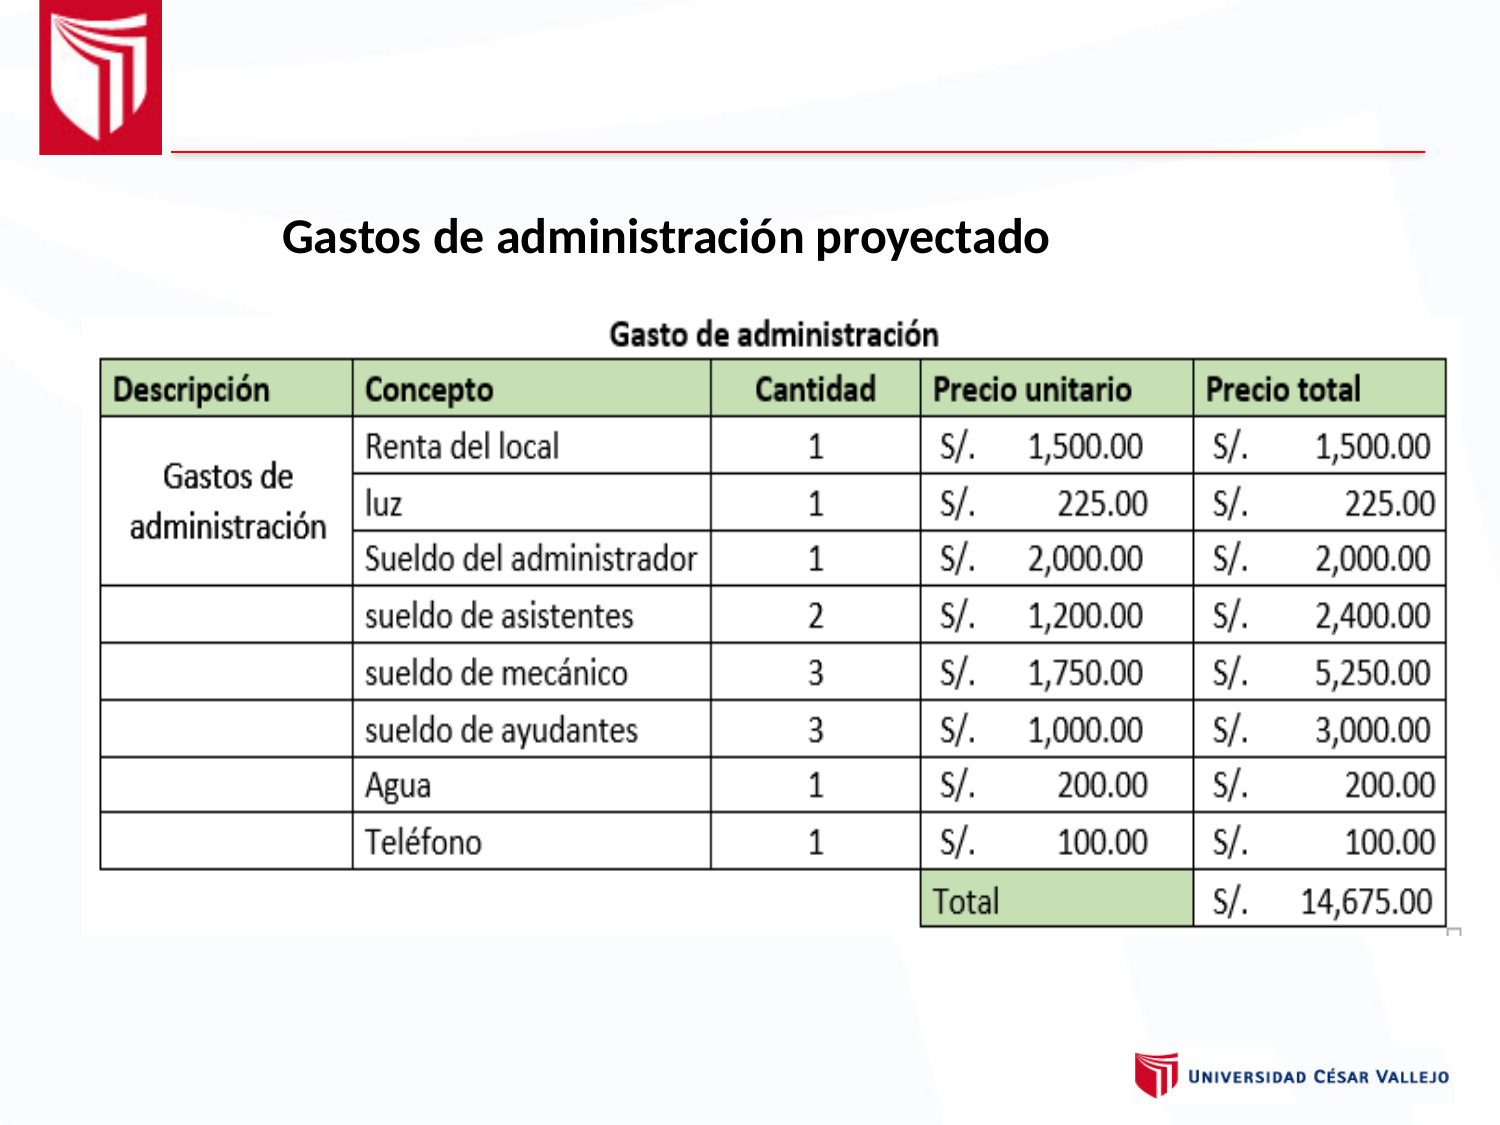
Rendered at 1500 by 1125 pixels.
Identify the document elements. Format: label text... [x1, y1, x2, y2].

picture [0, 0, 1500, 1125]
text_box Gastos de administración proyectado [117, 196, 1067, 272]
